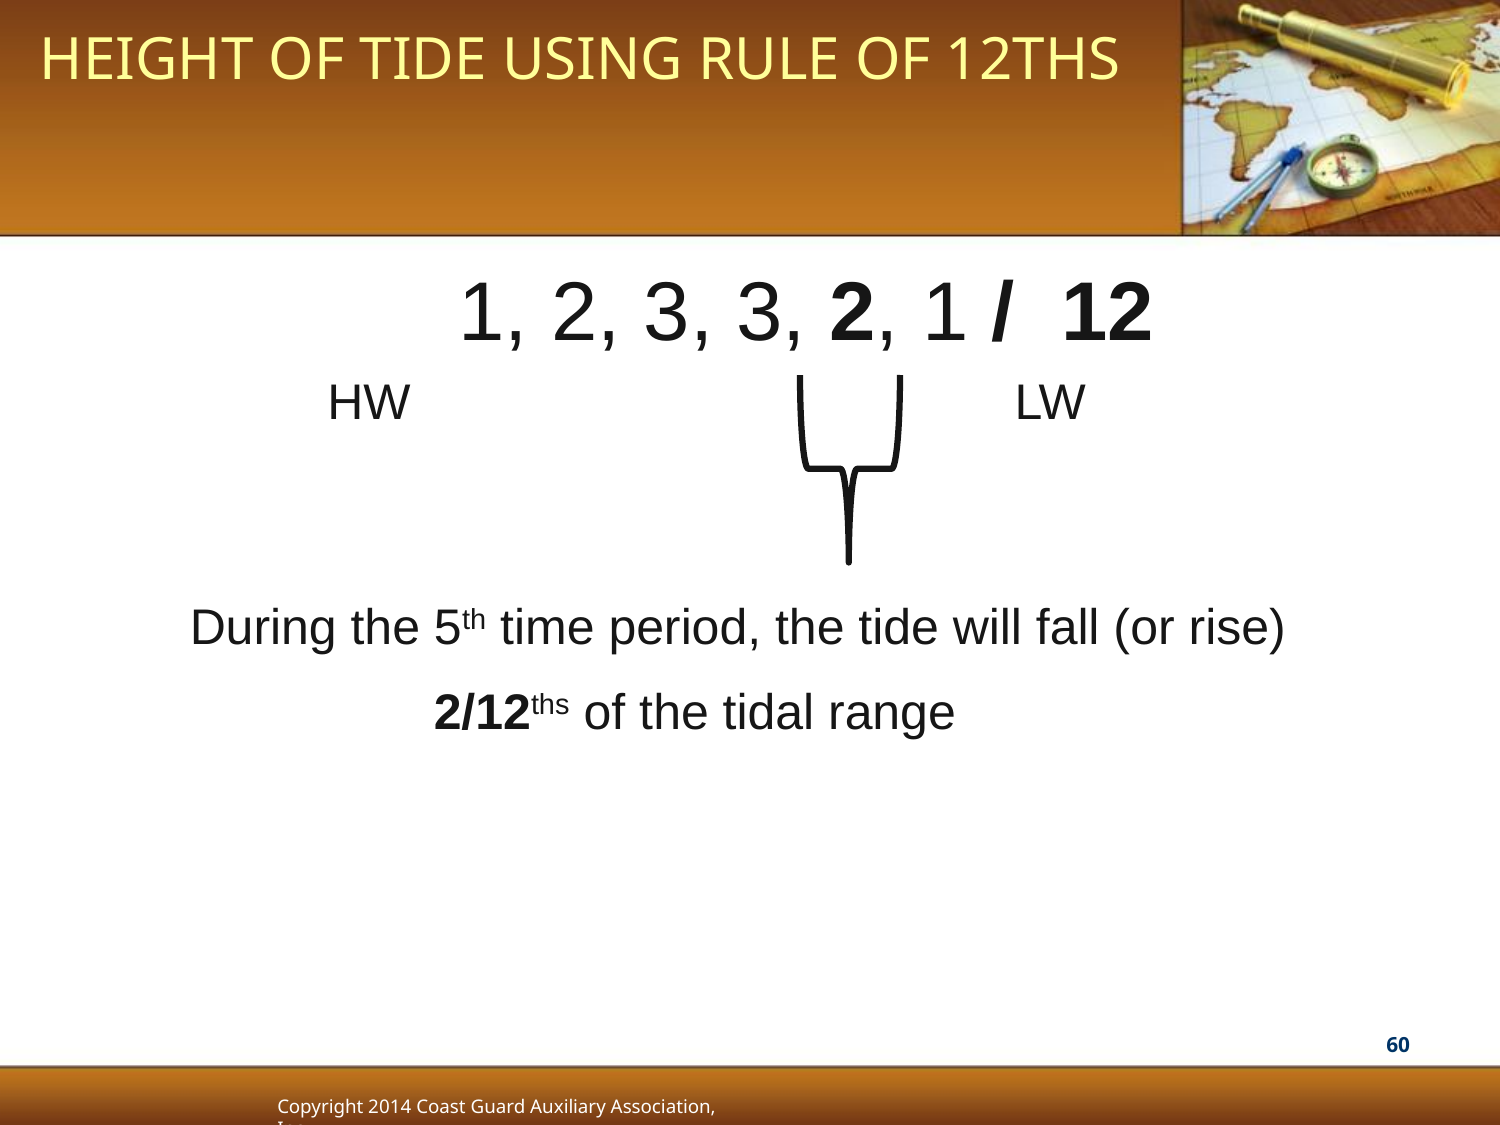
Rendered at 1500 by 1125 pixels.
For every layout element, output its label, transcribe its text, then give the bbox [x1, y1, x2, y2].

text_box LW [999, 362, 1138, 438]
text_box During the 5th time period, the tide will fall (or rise) 2/12ths of the tidal range [174, 587, 1325, 748]
text_box [799, 374, 901, 564]
picture [0, 0, 1500, 1125]
text_box 1, 2, 3, 3, 2, 1 / 12 [274, 249, 1338, 365]
text_box HW [312, 362, 450, 438]
text_box Height of Tide using Rule of 12ths [24, 13, 1300, 238]
slide_number 60 [1074, 1024, 1425, 1103]
